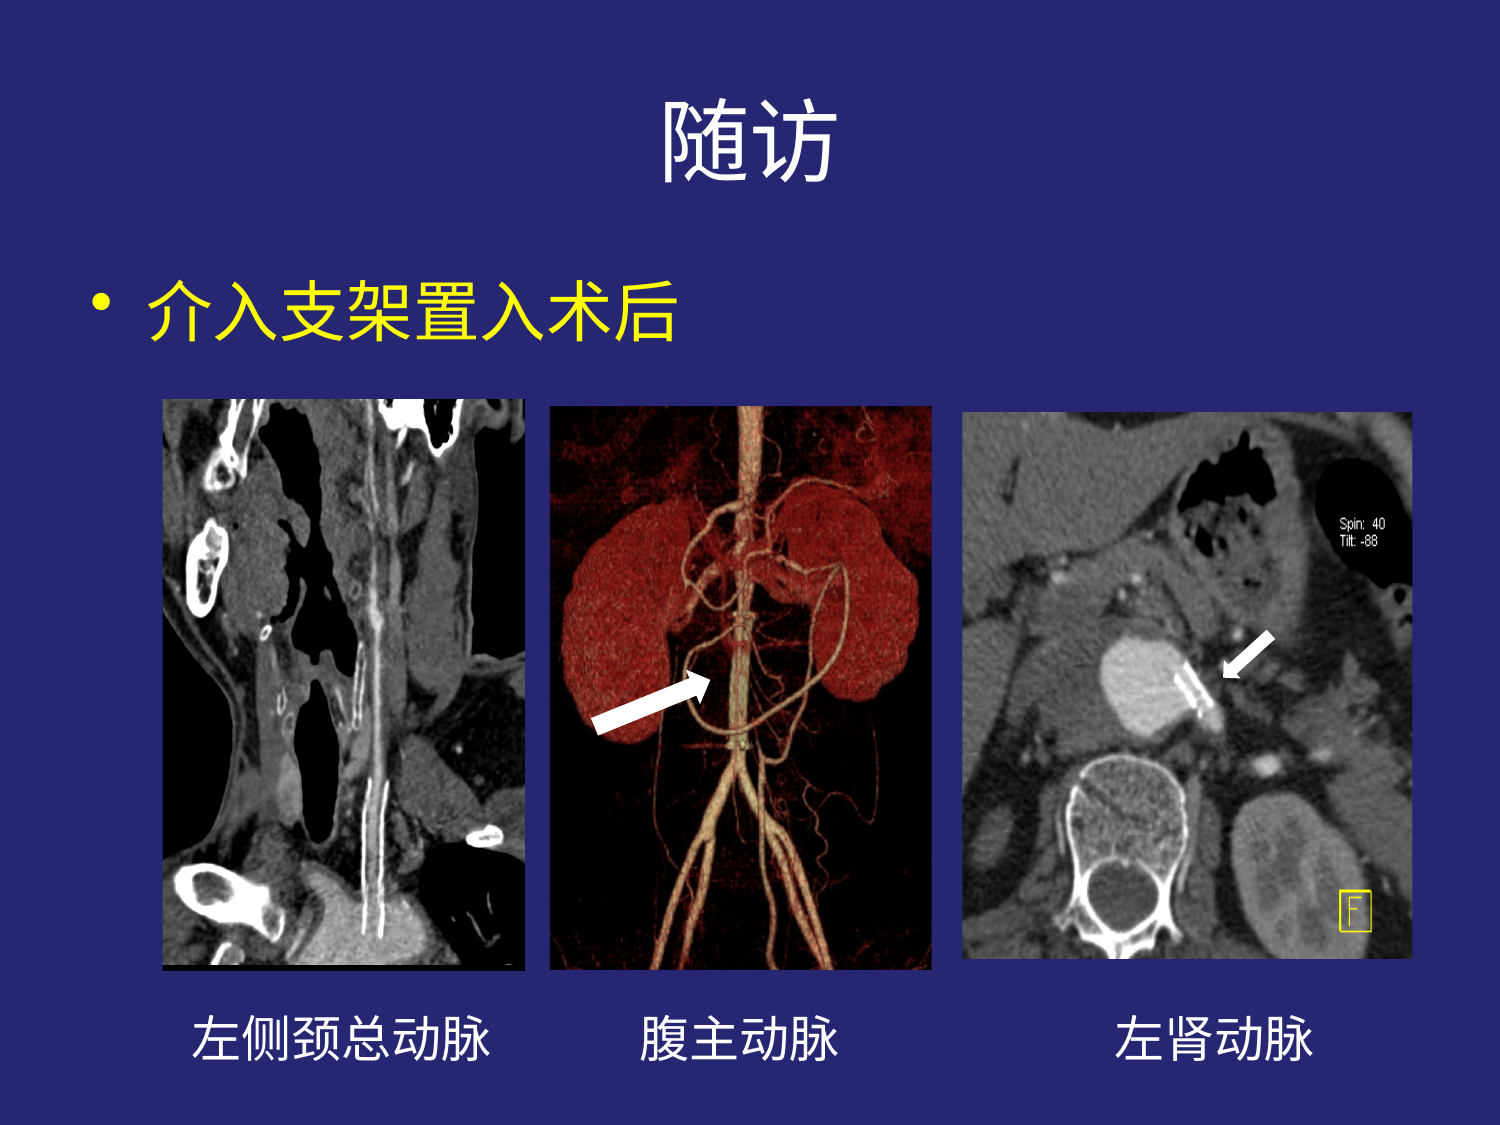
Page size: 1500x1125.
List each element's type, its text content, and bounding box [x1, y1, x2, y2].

picture [962, 412, 1413, 960]
title 随访 [74, 44, 1426, 233]
text_box 左肾动脉 [1100, 999, 1350, 1075]
picture [162, 399, 526, 971]
text_box 腹主动脉 [624, 999, 938, 1075]
list 介入支架置入术后 [74, 262, 1426, 663]
text_box 左侧颈总动脉 [176, 999, 565, 1075]
picture [549, 406, 932, 970]
